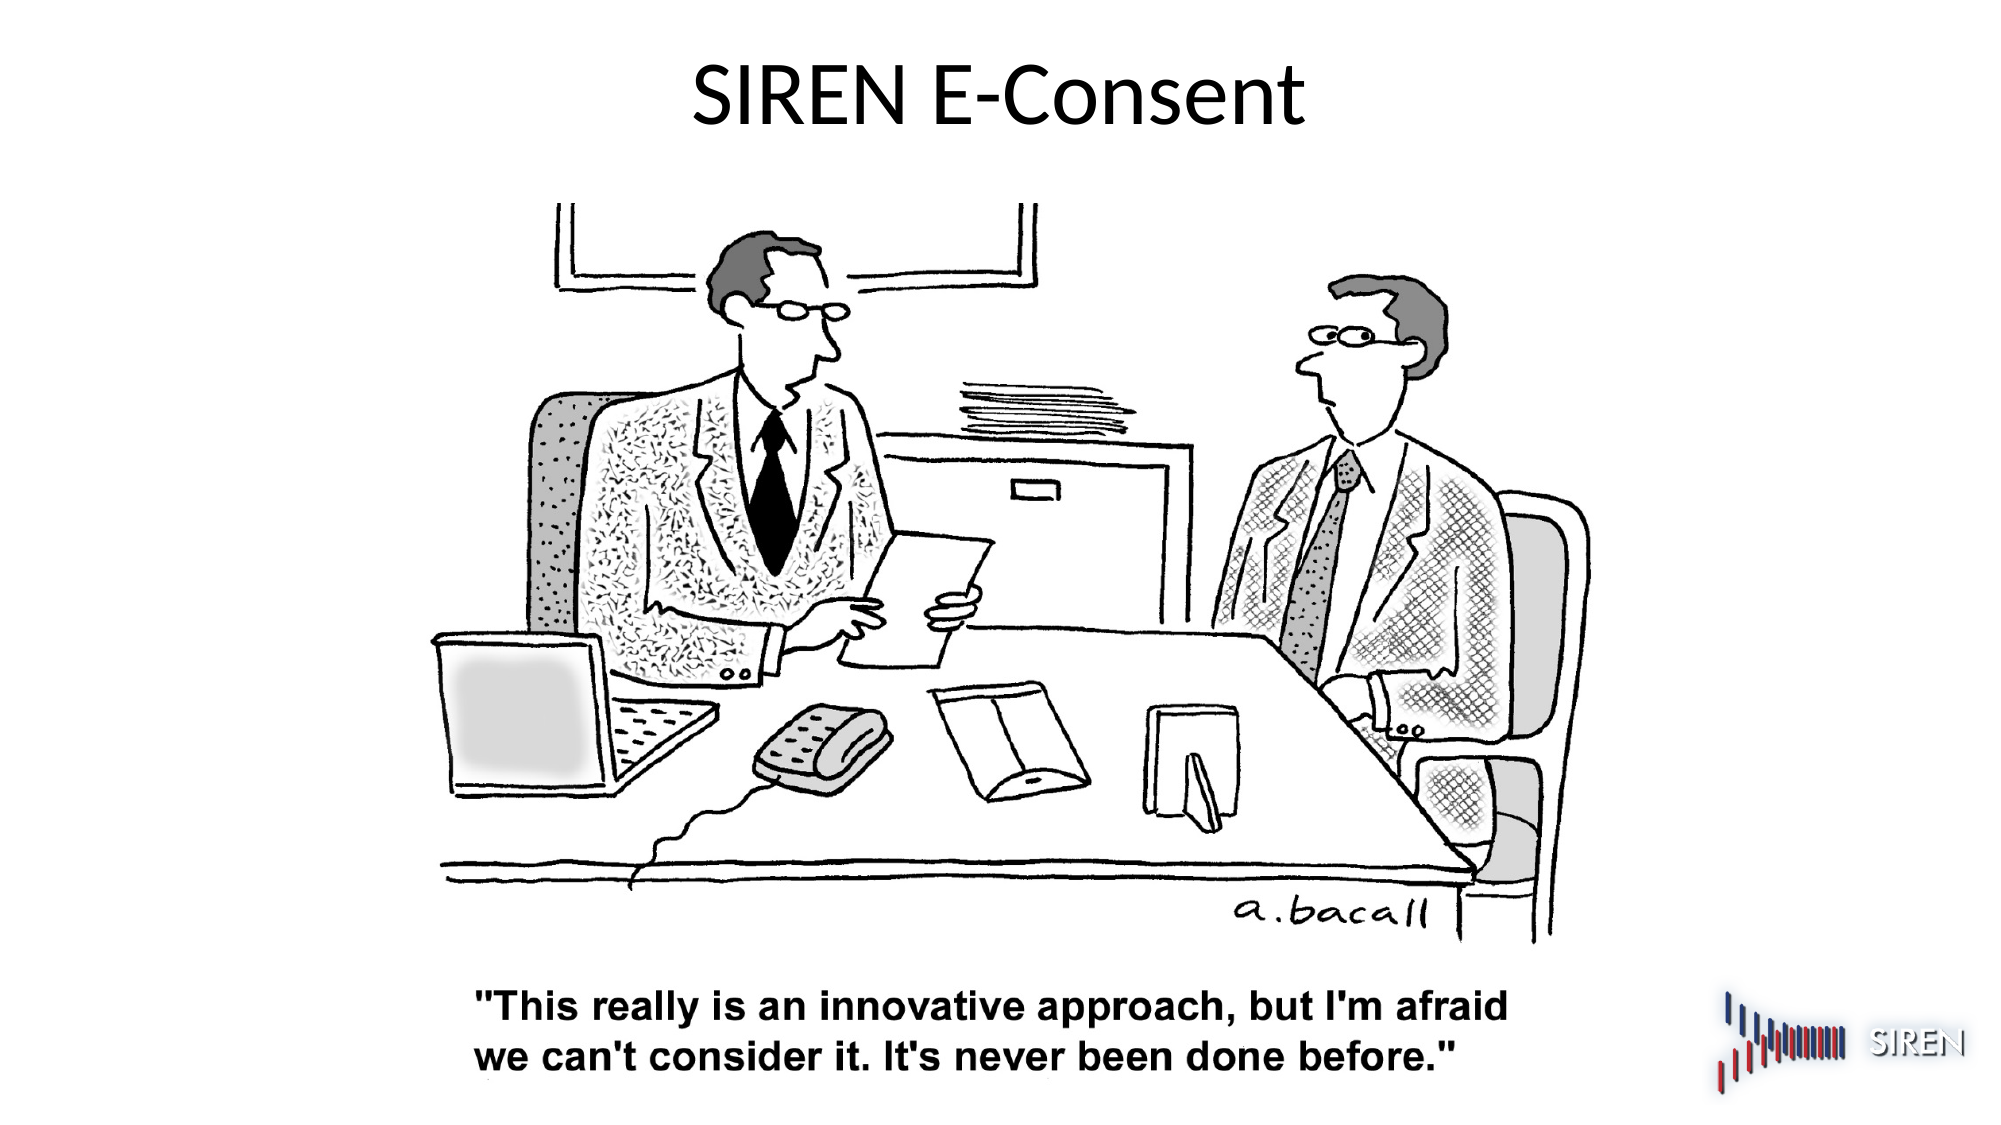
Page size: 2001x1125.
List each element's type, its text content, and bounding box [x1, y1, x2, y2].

picture [355, 203, 1645, 1101]
text_box SIREN E-Consent [275, 24, 1725, 121]
picture [1702, 971, 1979, 1105]
